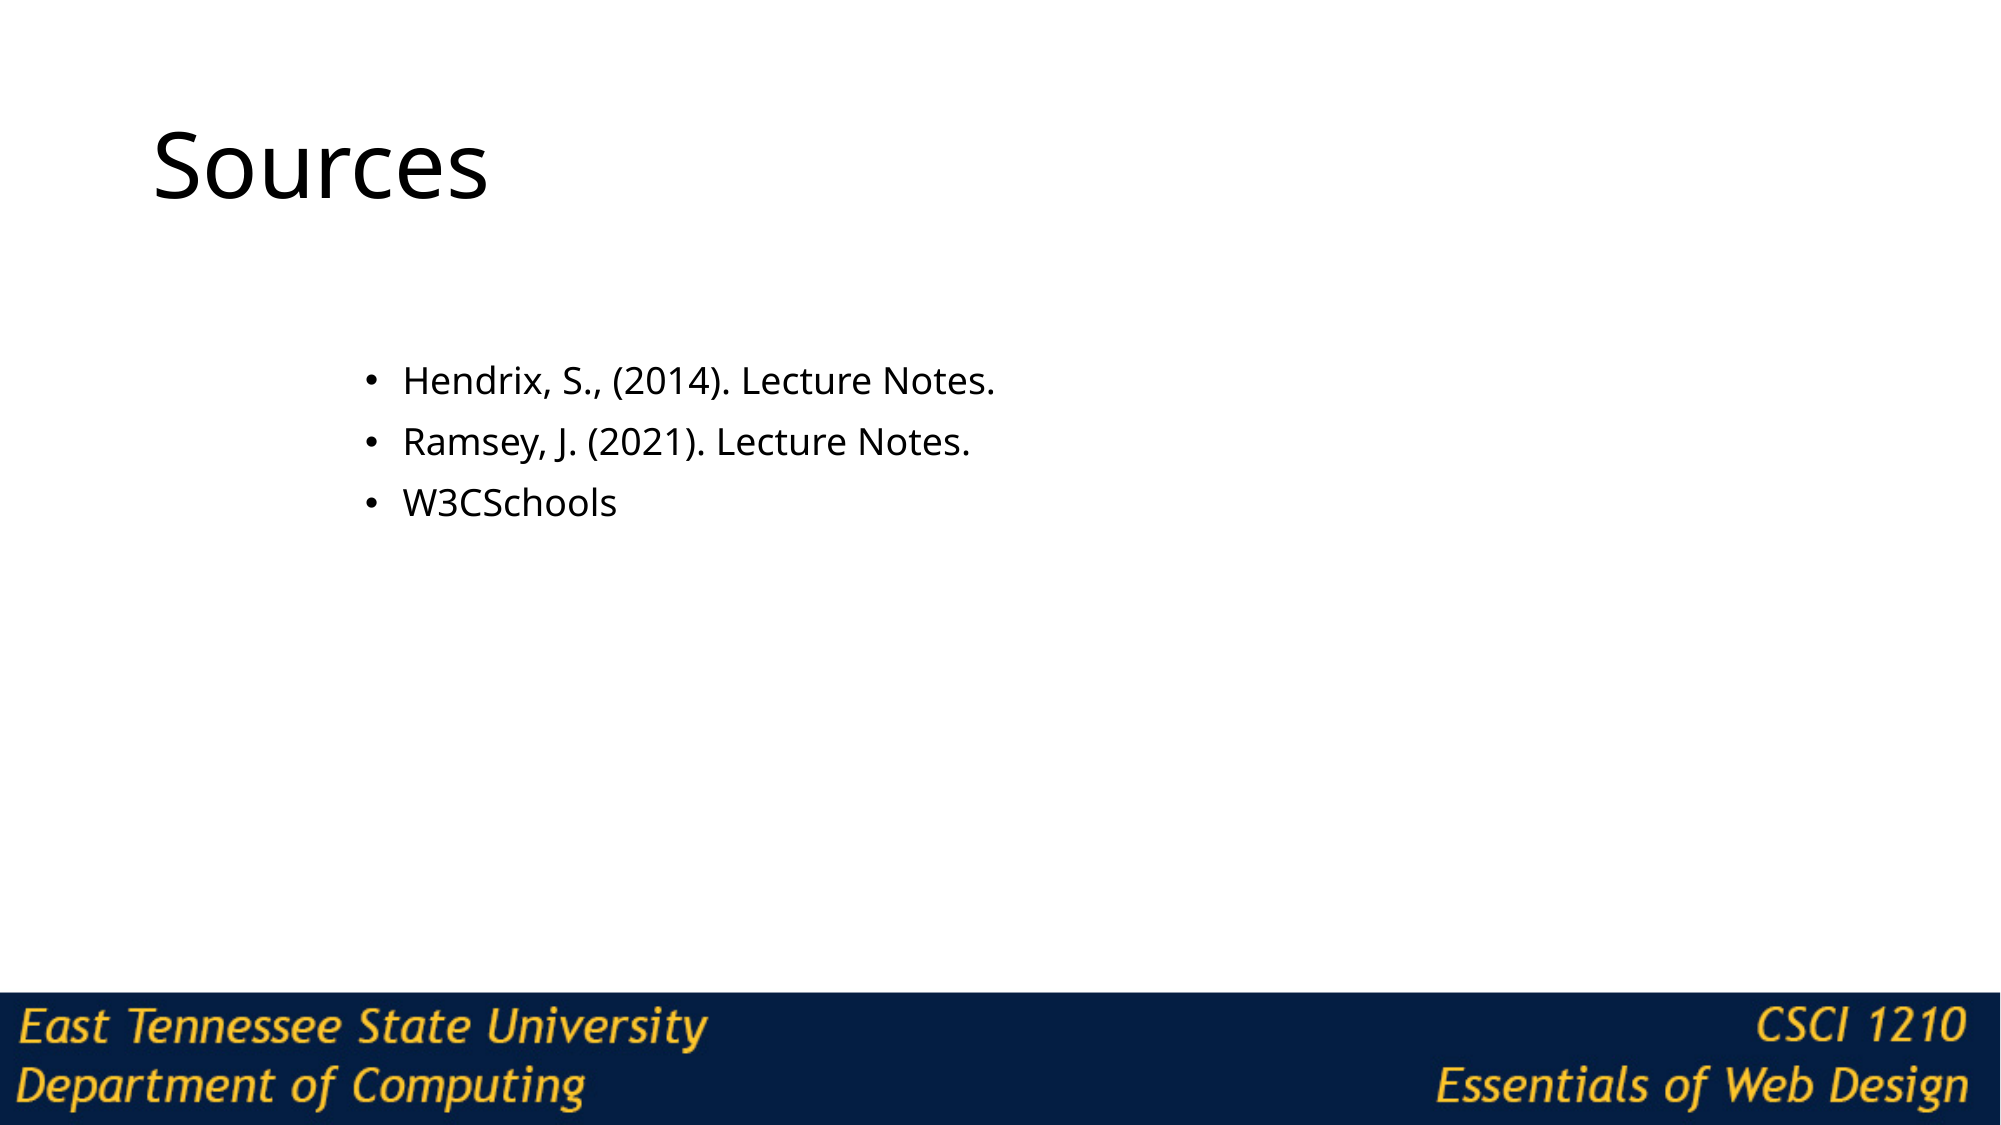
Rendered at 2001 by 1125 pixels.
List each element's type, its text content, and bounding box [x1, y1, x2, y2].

list Hendrix, S., (2014). Lecture Notes. Ramsey, J. (2021). Lecture Notes. W3CSchools [350, 354, 1392, 775]
title Sources [137, 59, 1863, 278]
picture [0, 0, 2001, 1125]
